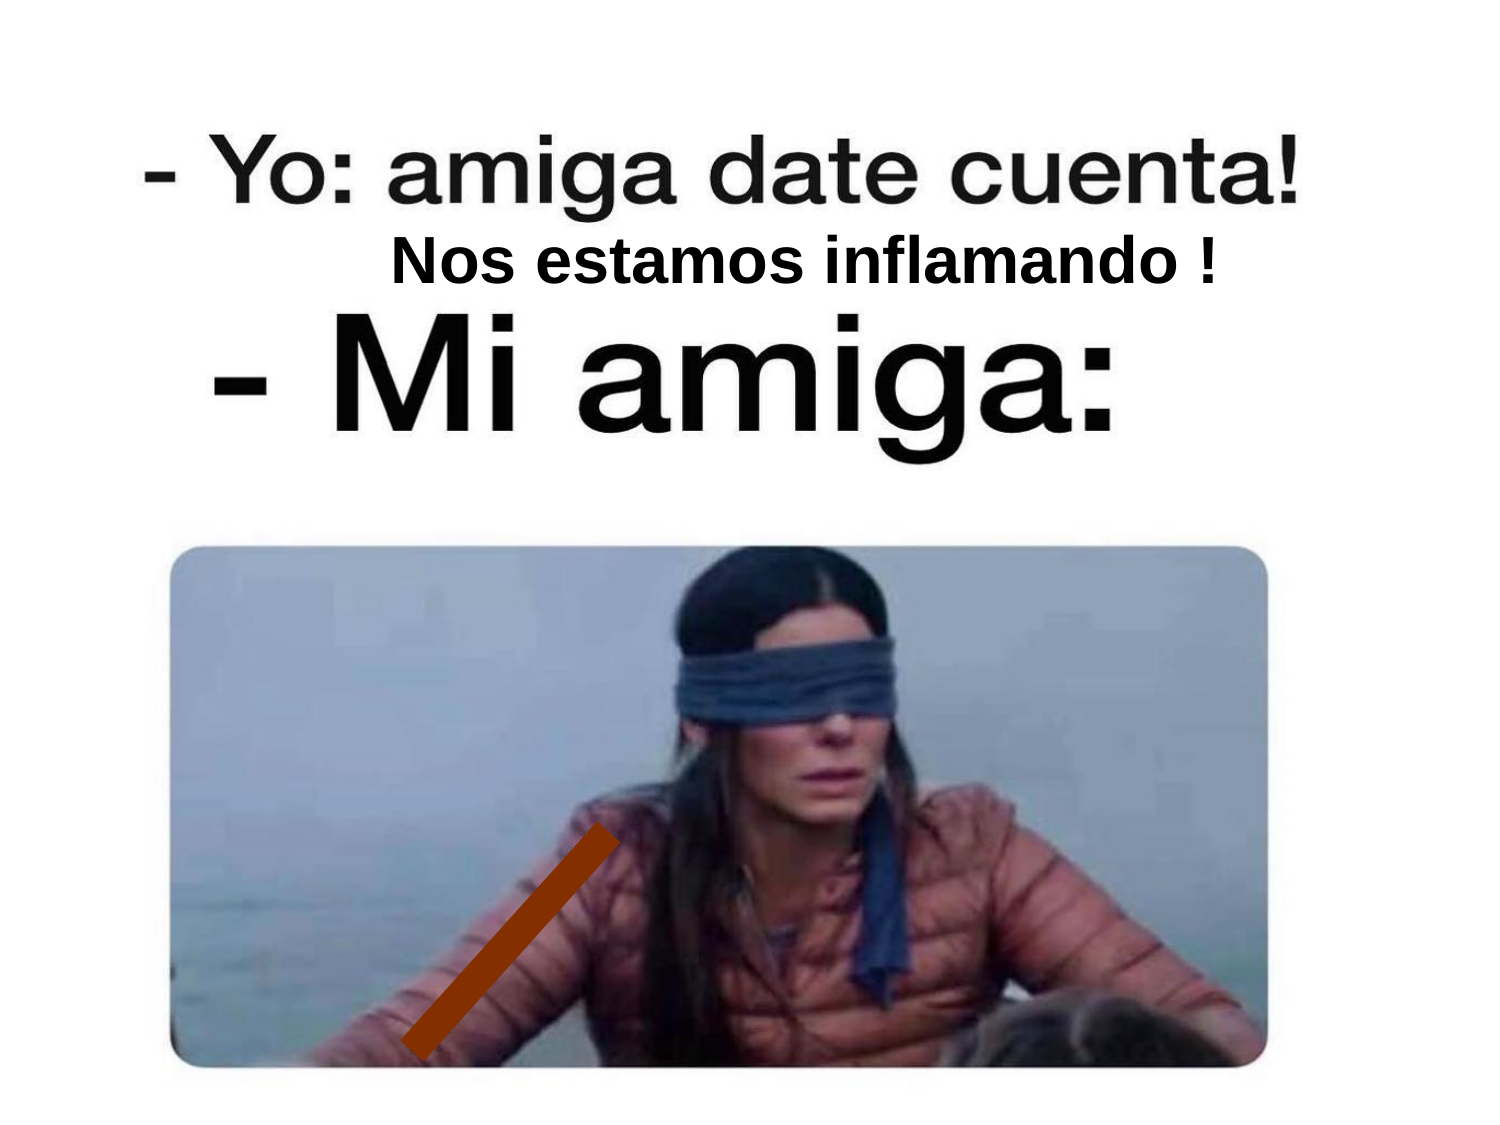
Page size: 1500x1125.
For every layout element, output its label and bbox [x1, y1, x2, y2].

list [128, 34, 1311, 1125]
